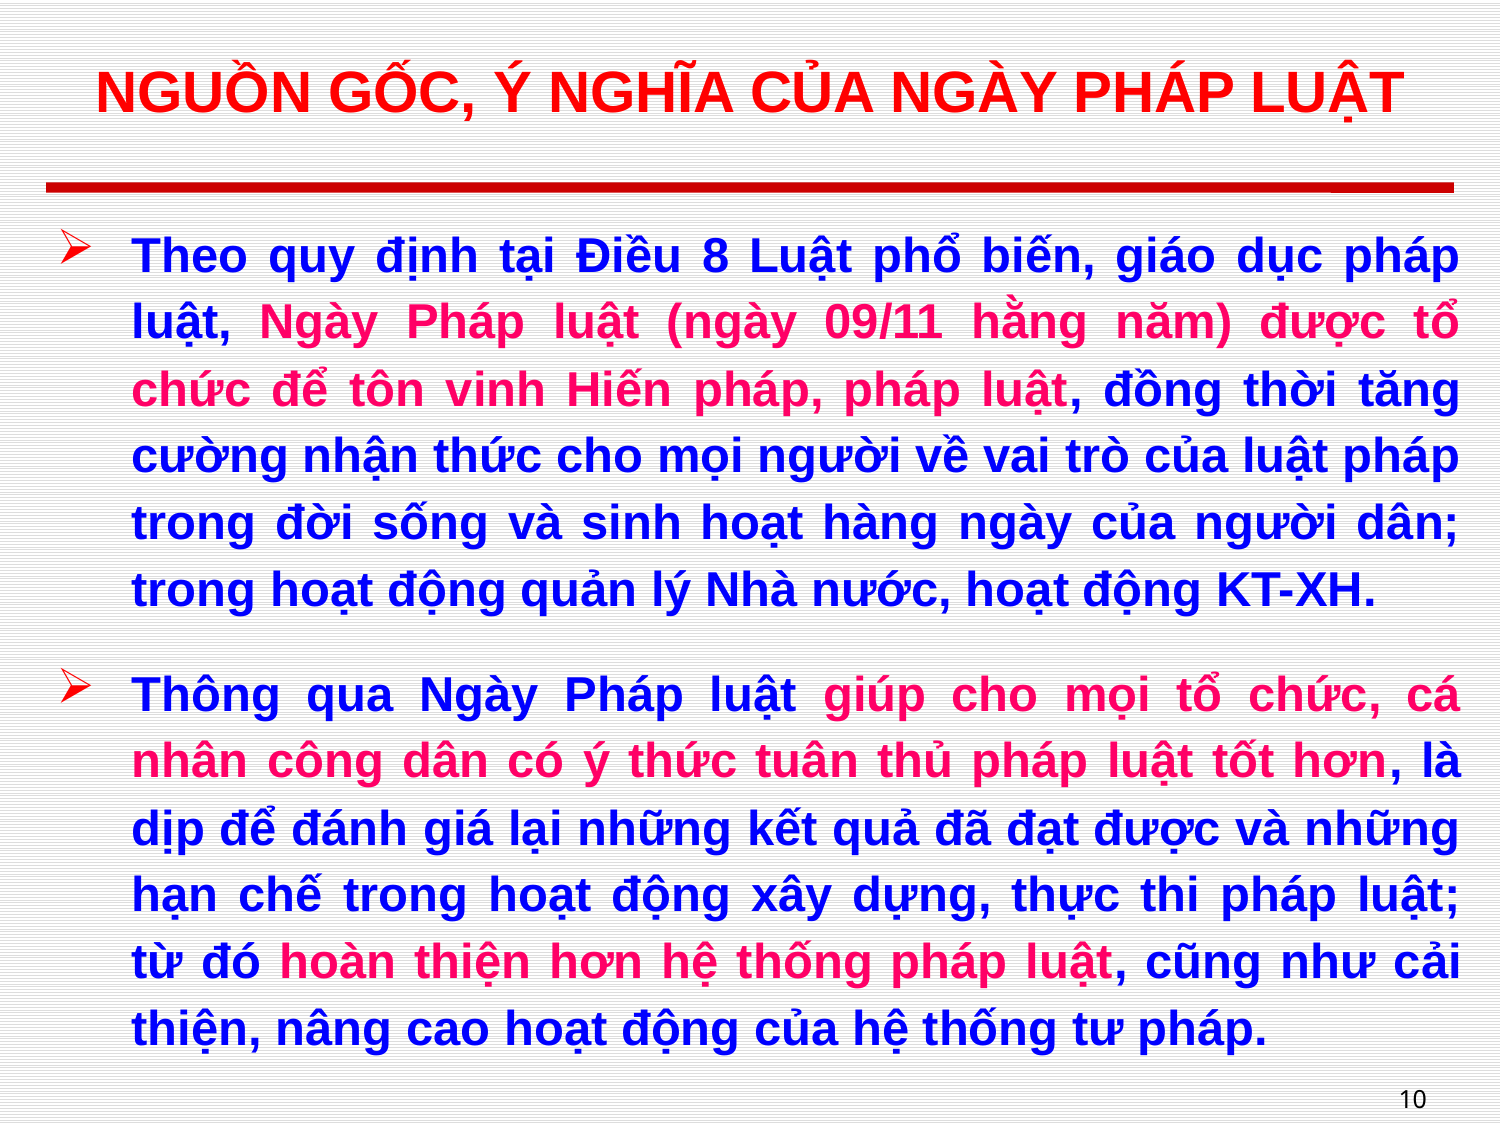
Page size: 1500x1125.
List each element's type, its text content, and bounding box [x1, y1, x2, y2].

text_box Theo quy định tại Điều 8 Luật phổ biến, giáo dục pháp luật, Ngày Pháp luật (ngày 09/11 hằng năm) được tổ chức để tôn vinh Hiến pháp, pháp luật, đồng thời tăng cường nhận thức cho mọi người về vai trò của luật pháp trong đời sống và sinh hoạt hàng ngày của người dân; trong hoạt động quản lý Nhà nước, hoạt động KT-XH. Thông qua Ngày Pháp luật giúp cho mọi tổ chức, cá nhân công dân có ý thức tuân thủ pháp luật tốt hơn, là dịp để đánh giá lại những kết quả đã đạt được và những hạn chế trong hoạt động xây dựng, thực thi pháp luật; từ đó hoàn thiện hơn hệ thống pháp luật, cũng như cải thiện, nâng cao hoạt động của hệ thống tư pháp. [23, 199, 1477, 1088]
title NGUỒN GỐC, Ý NGHĨA CỦA NGÀY PHÁP LUẬT [38, 24, 1463, 150]
